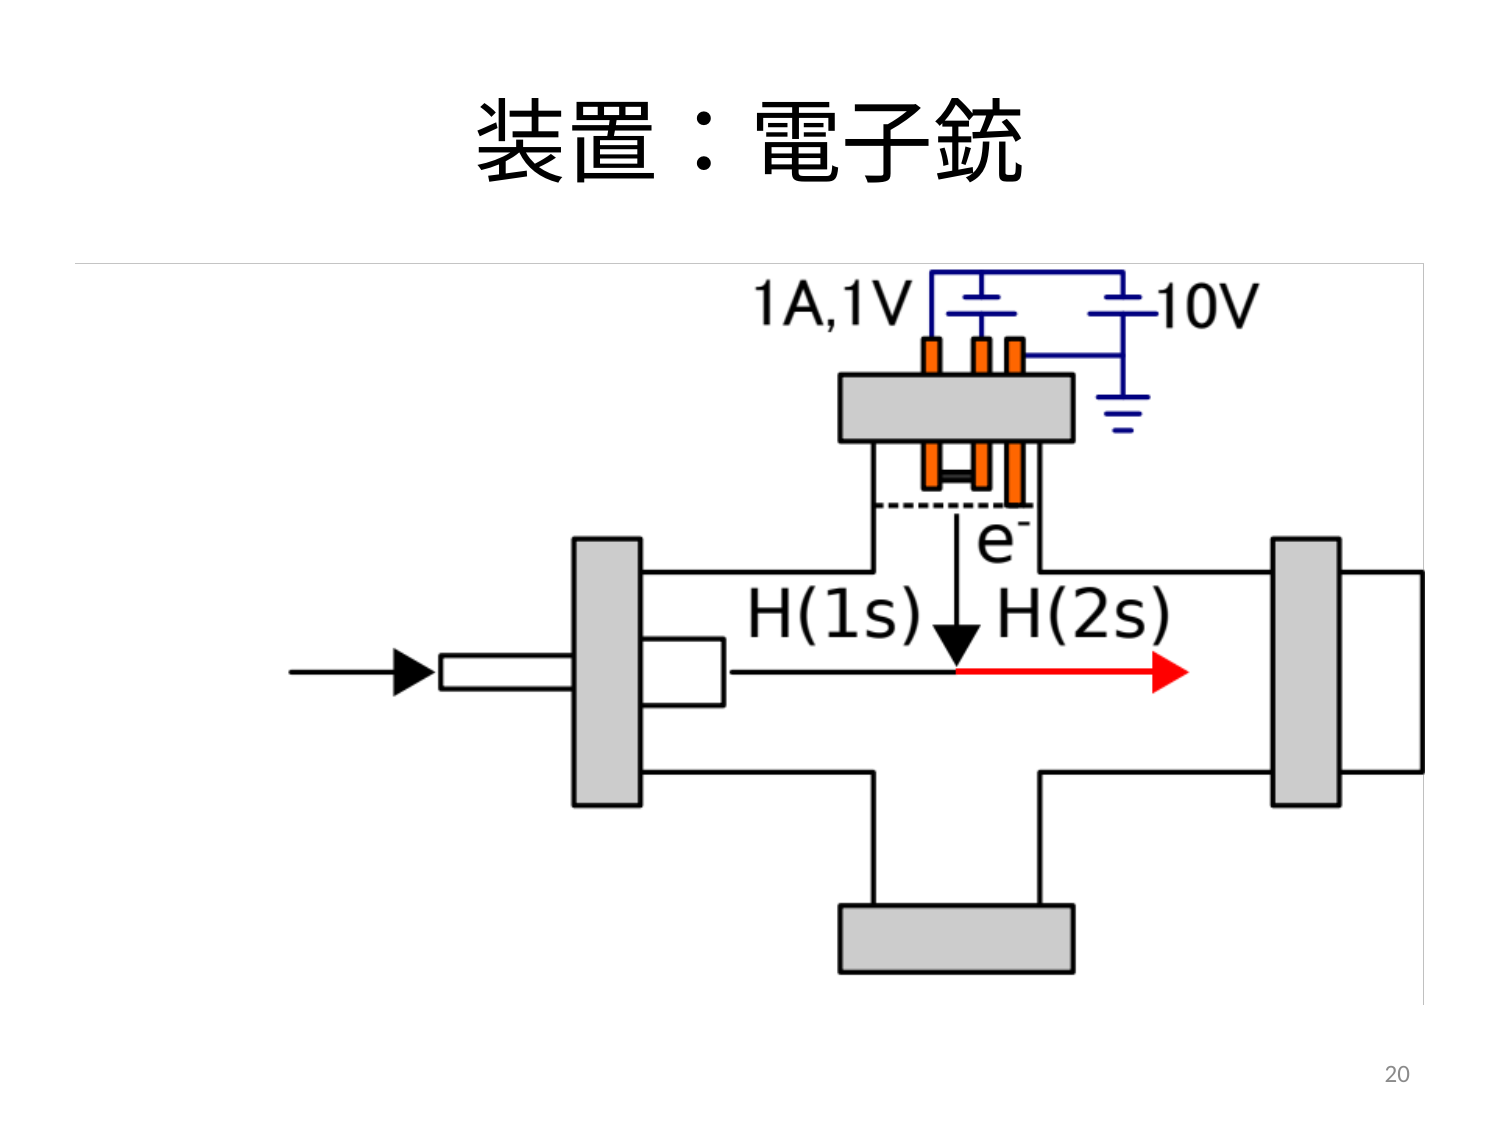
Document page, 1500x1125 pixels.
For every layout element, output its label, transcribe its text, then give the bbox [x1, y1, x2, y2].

slide_number 19 [1074, 1042, 1425, 1103]
title 装置：電子銃 [75, 45, 1425, 233]
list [74, 262, 1426, 1006]
